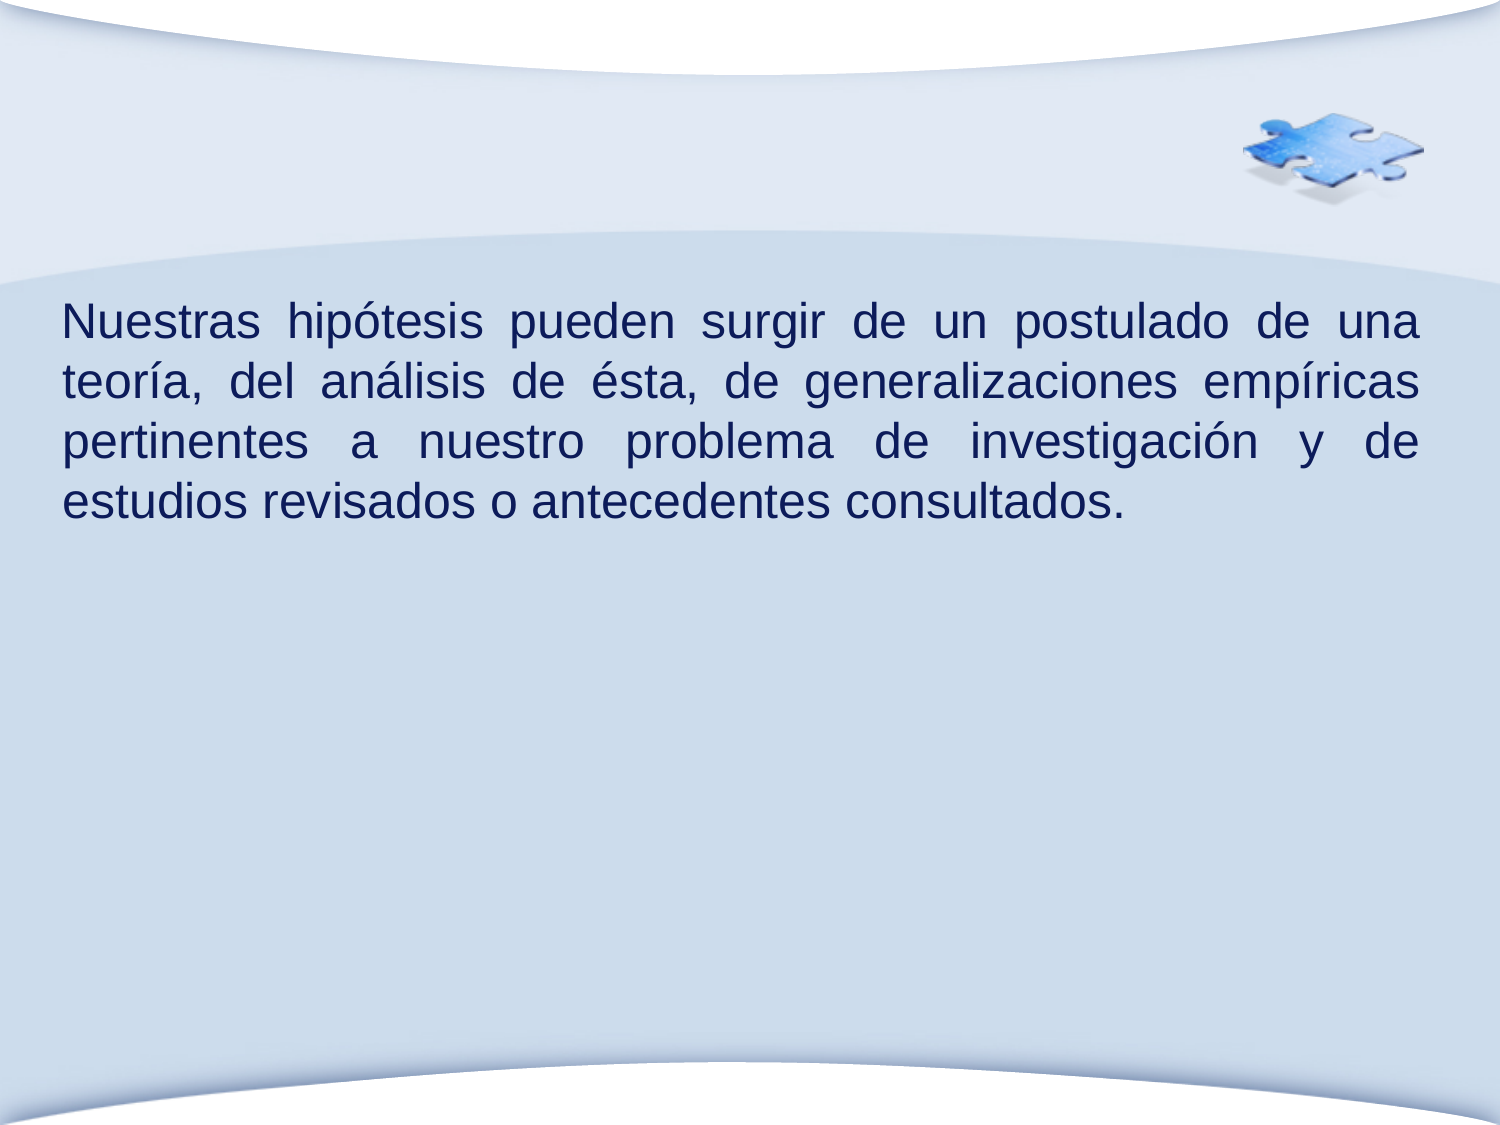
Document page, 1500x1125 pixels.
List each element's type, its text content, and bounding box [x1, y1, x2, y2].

text_box Nuestras hipótesis pueden surgir de un postulado de una teoría, del análisis de ésta, de generalizaciones empíricas pertinentes a nuestro problema de investigación y de estudios revisados o antecedentes consultados. [46, 281, 1436, 536]
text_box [597, 7, 1235, 223]
picture [0, 1, 1500, 1125]
